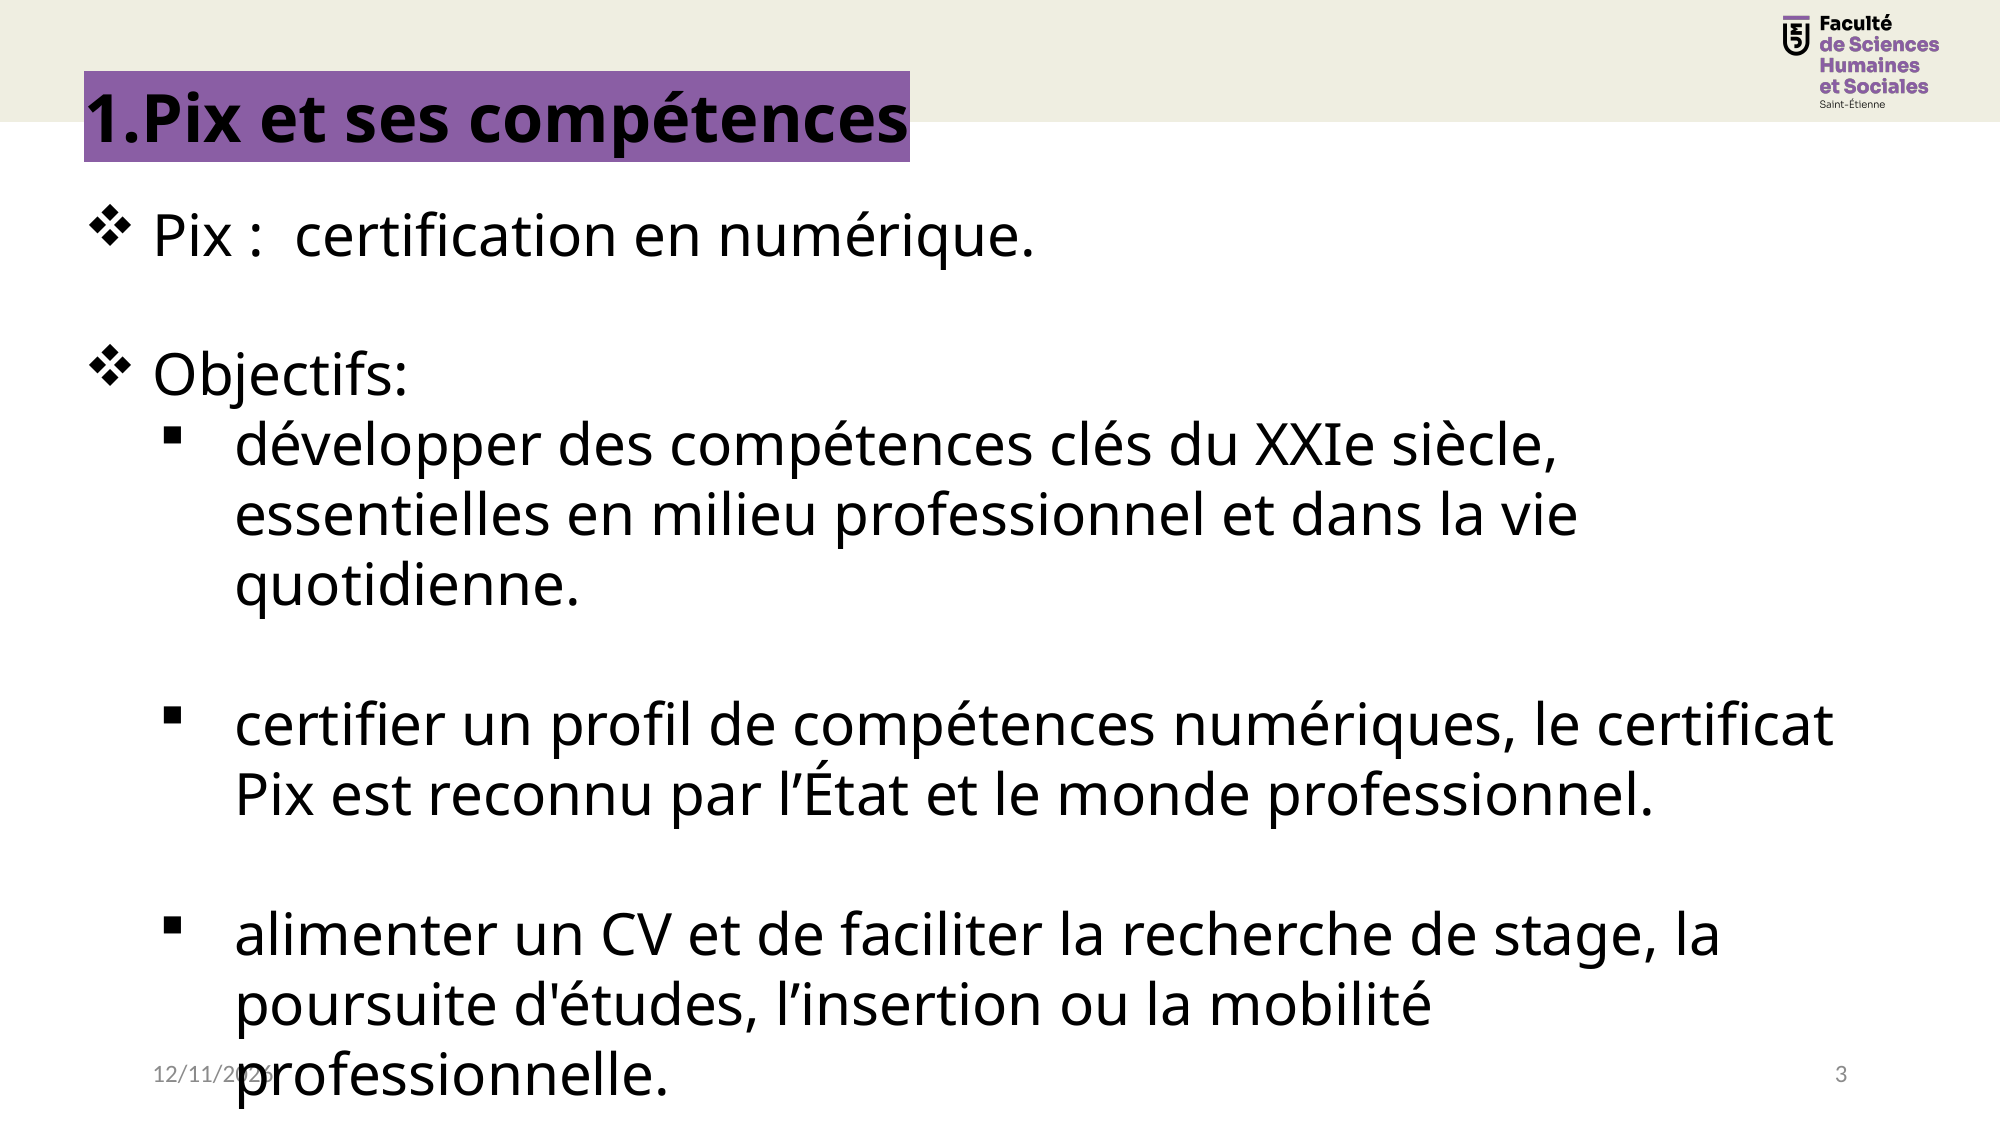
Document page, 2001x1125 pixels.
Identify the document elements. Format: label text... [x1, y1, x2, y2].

text_box Pix : certification en numérique. Objectifs: développer des compétences clés du XXIe siècle, essentielles en milieu professionnel et dans la vie quotidienne. certifier un profil de compétences numériques, le certificat Pix est reconnu par l’État et le monde professionnel. alimenter un CV et de faciliter la recherche de stage, la poursuite d'études, l’insertion ou la mobilité professionnelle. [69, 190, 1875, 1115]
slide_number 3 [1412, 1042, 1863, 1103]
text_box Pix et ses compétences [69, 68, 946, 163]
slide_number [137, 1042, 588, 1103]
text_box [0, 0, 2000, 123]
picture [1783, 14, 1939, 108]
